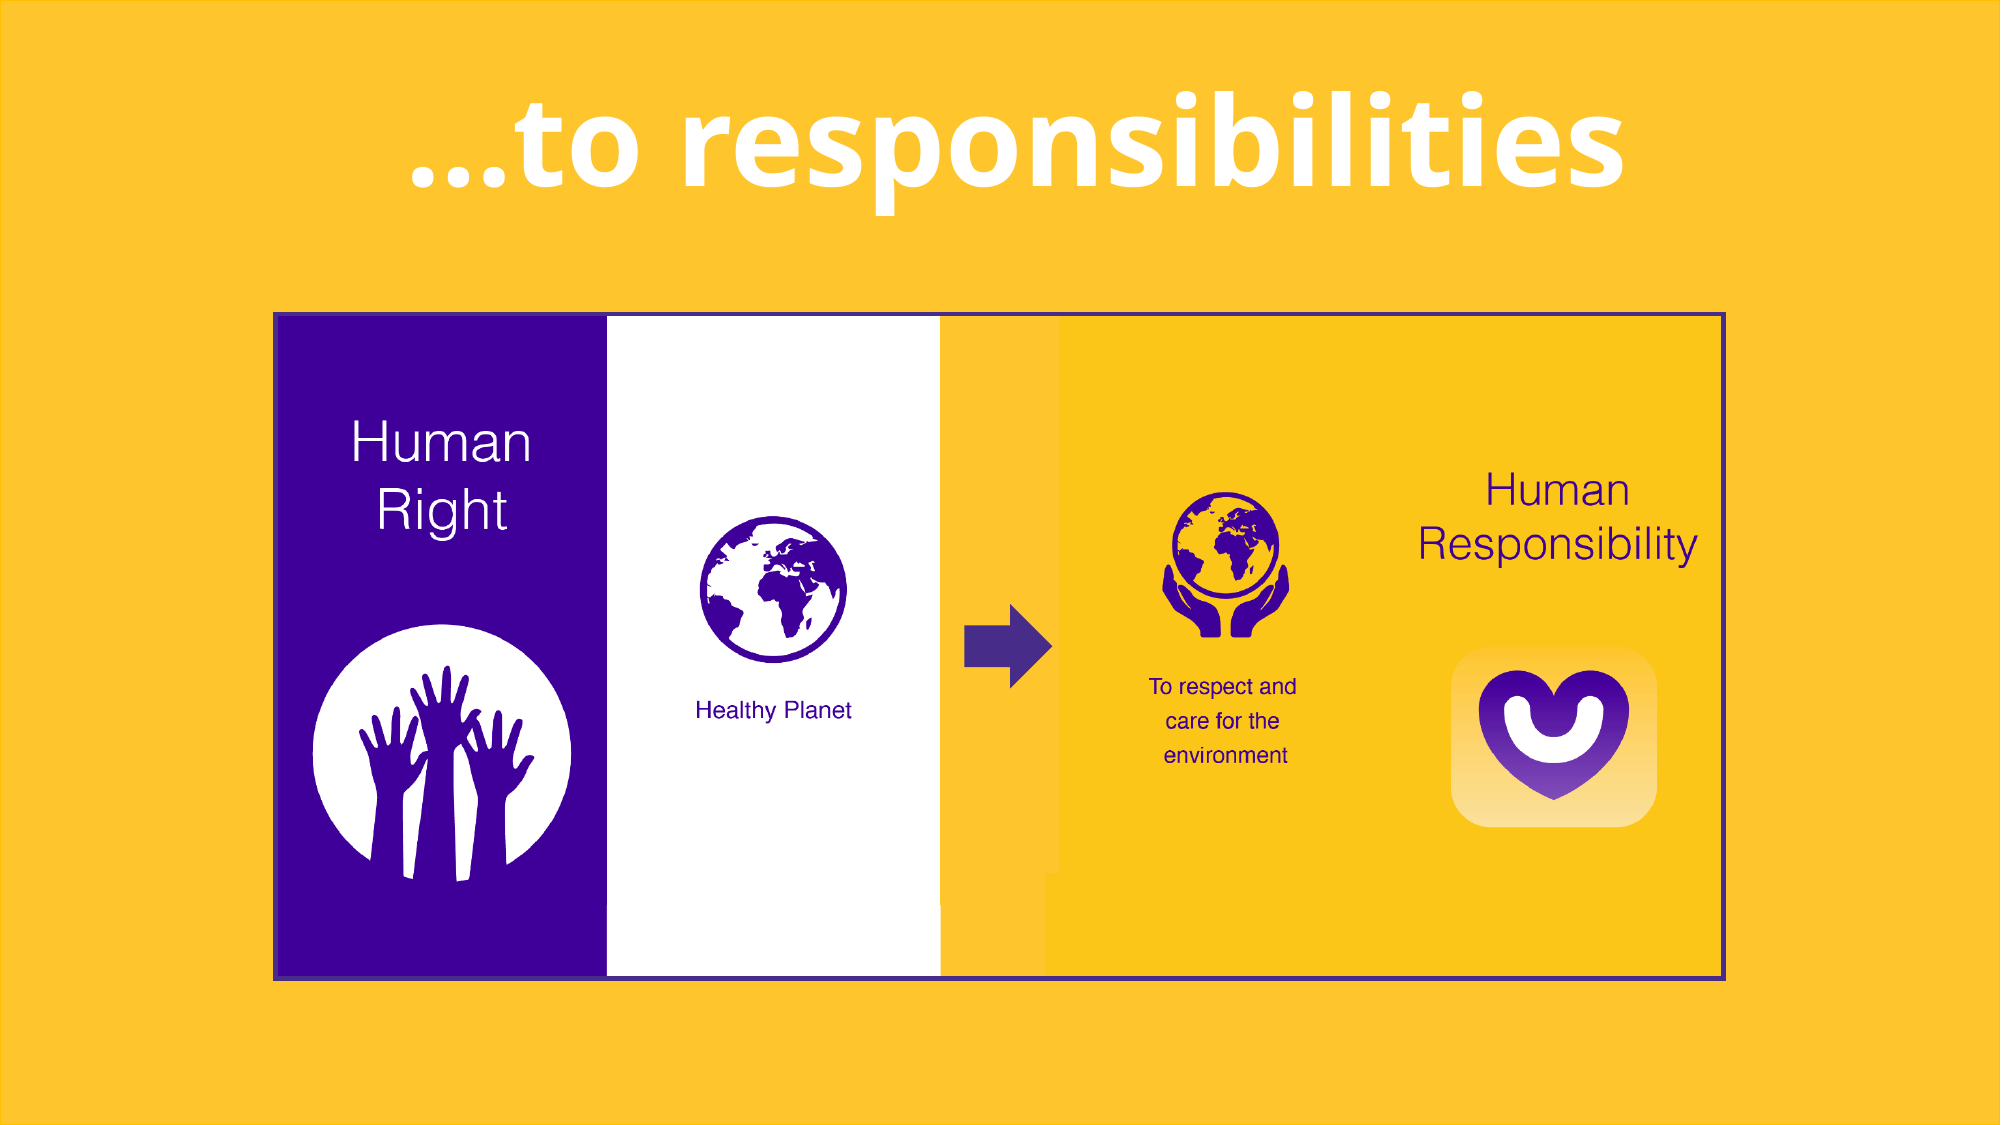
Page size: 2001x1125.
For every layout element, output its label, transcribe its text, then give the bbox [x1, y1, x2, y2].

text_box [0, 0, 2000, 1125]
picture [1059, 314, 1724, 979]
picture [275, 314, 940, 979]
text_box [275, 313, 1725, 980]
text_box …to responsibilities [302, 54, 1733, 219]
